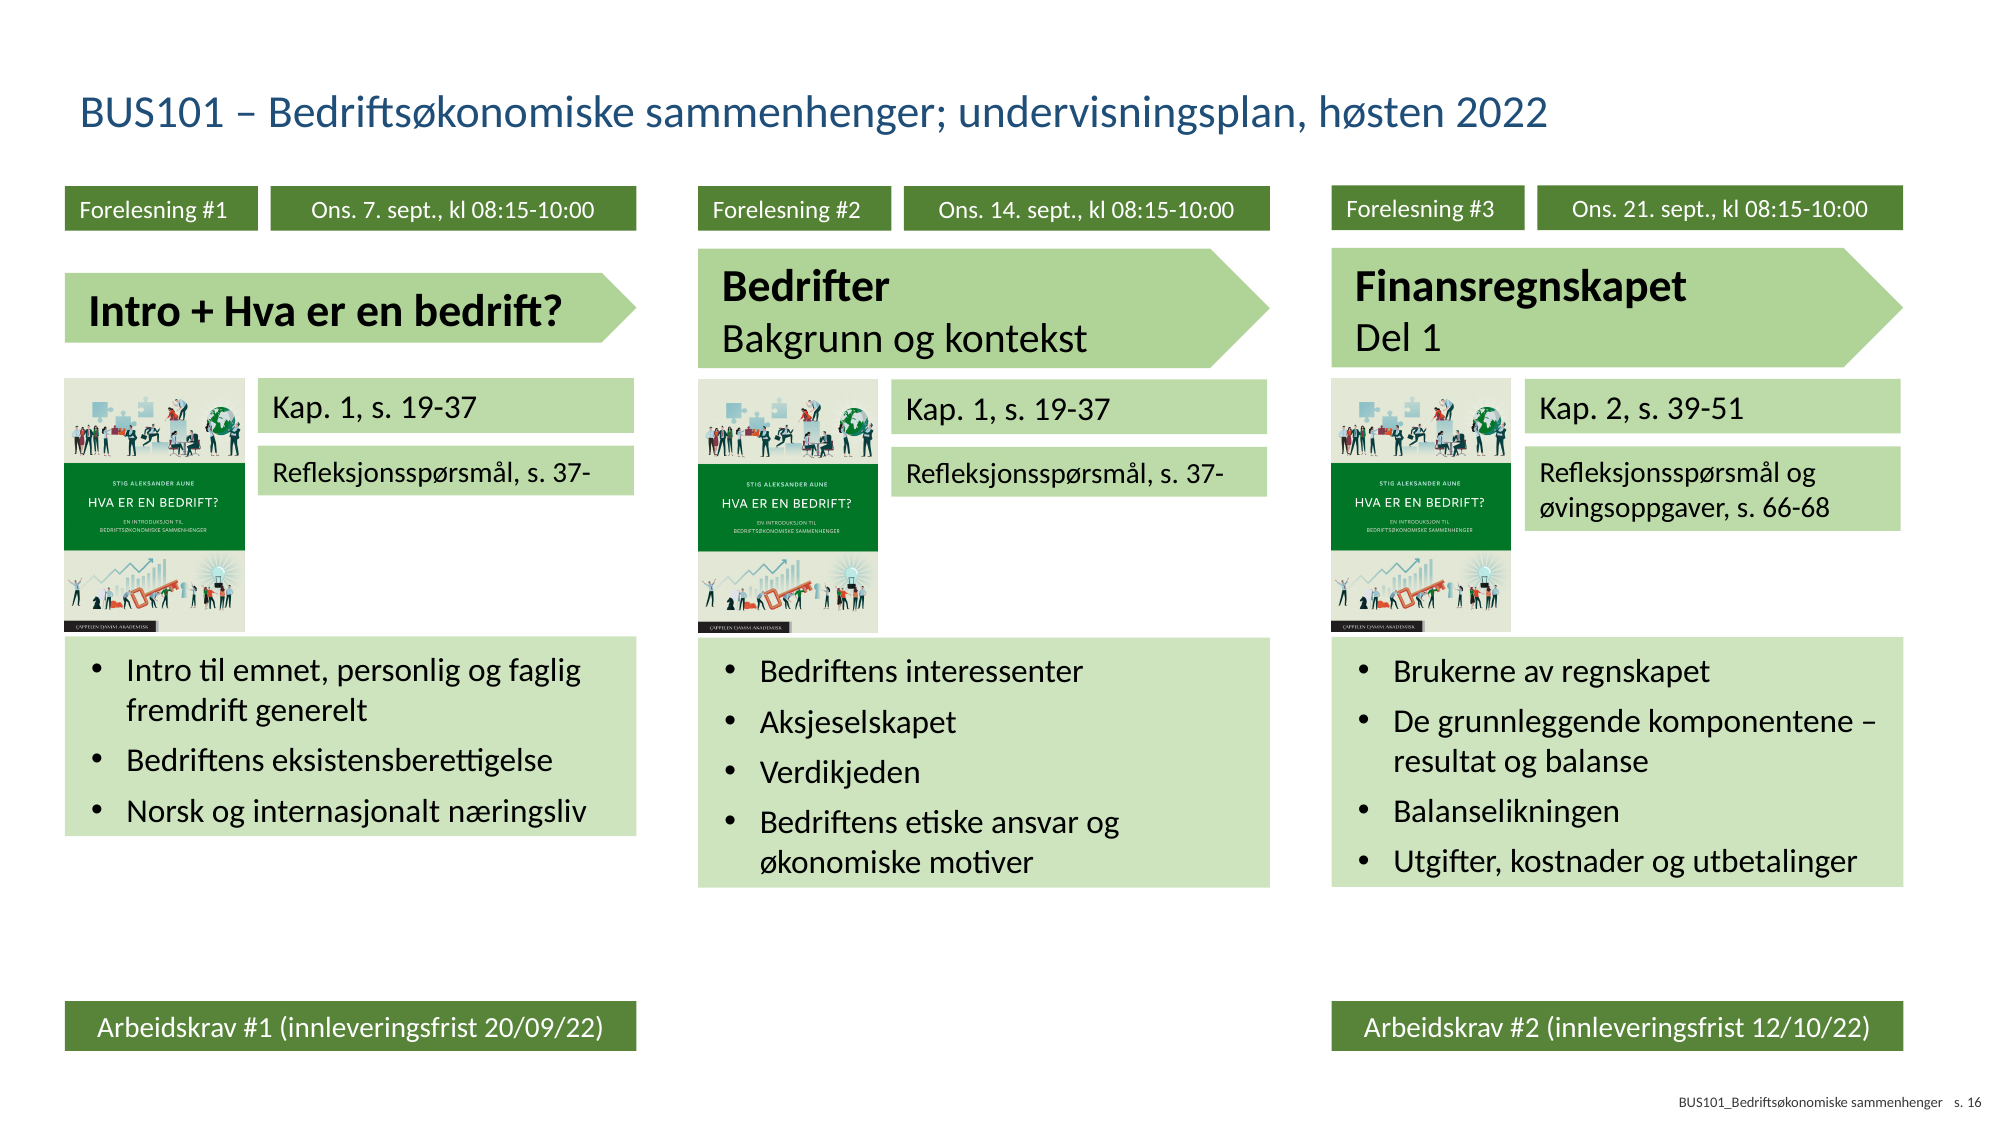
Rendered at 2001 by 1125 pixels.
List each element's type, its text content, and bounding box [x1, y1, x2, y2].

text_box Kap. 1, s. 19-37 [257, 378, 634, 433]
text_box Refleksjonsspørsmål, s. 37- [257, 445, 634, 496]
text_box Forelesning #3 [1331, 185, 1525, 231]
text_box Intro til emnet, personlig og faglig fremdrift generelt Bedriftens eksistensberettigelse Norsk og internasjonalt næringsliv [64, 636, 637, 837]
text_box Arbeidskrav #1 (innleveringsfrist 20/09/22) [64, 1001, 637, 1051]
picture [698, 379, 878, 633]
text_box BUS101_Bedriftsøkonomiske sammenhenger [1678, 1082, 2000, 1122]
text_box Bedriftens interessenter Aksjeselskapet Verdikjeden Bedriftens etiske ansvar og økonomiske motiver [698, 637, 1270, 888]
text_box Ons. 21. sept., kl 08:15-10:00 [1537, 185, 1904, 231]
text_box s. 16 [1943, 1082, 1982, 1121]
picture [1331, 378, 1511, 632]
text_box Bedrifter Bakgrunn og kontekst [698, 248, 1270, 369]
text_box Forelesning #2 [698, 186, 892, 231]
text_box Ons. 14. sept., kl 08:15-10:00 [903, 186, 1270, 231]
text_box Arbeidskrav #2 (innleveringsfrist 12/10/22) [1331, 1001, 1904, 1051]
text_box Ons. 7. sept., kl 08:15-10:00 [270, 186, 637, 231]
text_box Intro + Hva er en bedrift? [64, 272, 637, 343]
text_box Kap. 1, s. 19-37 [891, 379, 1268, 435]
text_box Refleksjonsspørsmål og øvingsoppgaver, s. 66-68 [1524, 446, 1901, 531]
text_box Finansregnskapet Del 1 [1331, 247, 1904, 368]
picture [64, 378, 245, 632]
text_box Brukerne av regnskapet De grunnleggende komponentene – resultat og balanse Balanselikningen Utgifter, kostnader og utbetalinger [1331, 636, 1904, 887]
text_box Kap. 2, s. 39-51 [1524, 378, 1901, 434]
text_box Forelesning #1 [64, 186, 258, 231]
title BUS101 – Bedriftsøkonomiske sammenhenger; undervisningsplan, høsten 2022 [64, 10, 2000, 214]
text_box Refleksjonsspørsmål, s. 37- [891, 446, 1268, 497]
